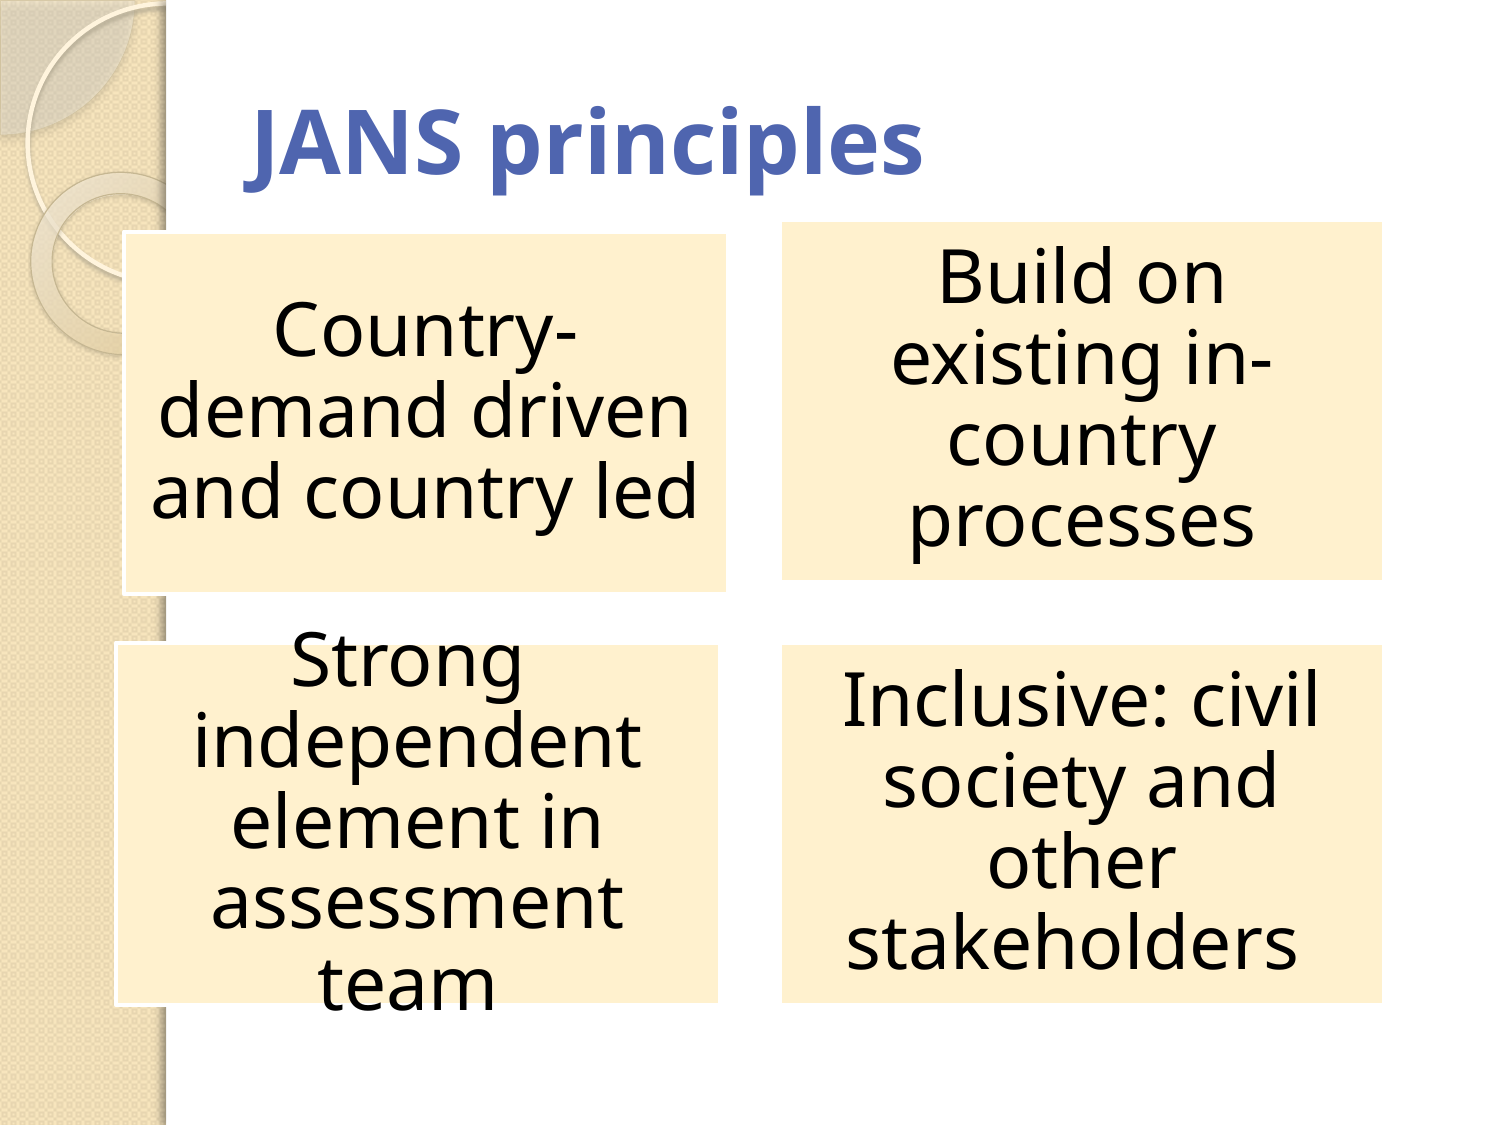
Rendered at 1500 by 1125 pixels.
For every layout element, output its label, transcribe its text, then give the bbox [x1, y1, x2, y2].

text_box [74, 219, 1426, 1006]
title JANS principles [235, 45, 1466, 233]
